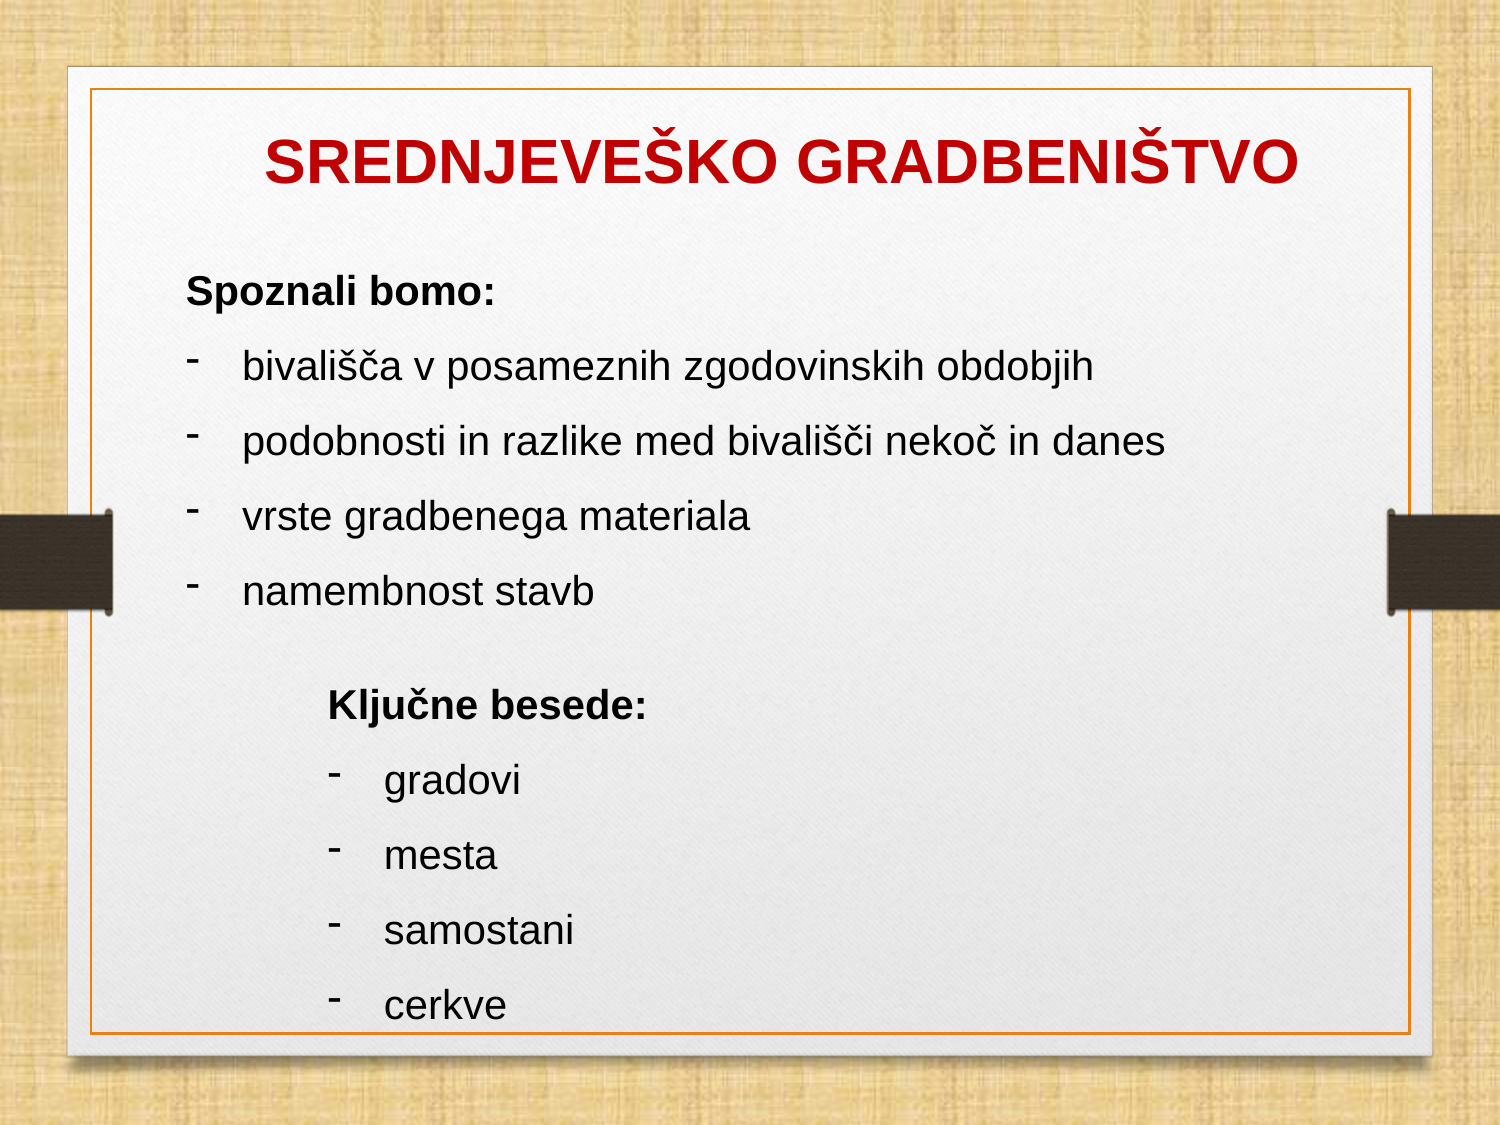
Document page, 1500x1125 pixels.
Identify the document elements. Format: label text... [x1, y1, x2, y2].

text_box Ključne besede: gradovi mesta samostani cerkve [312, 645, 1116, 1035]
text_box Spoznali bomo: bivališča v posameznih zgodovinskih obdobjih podobnosti in razlike med bivališči nekoč in danes vrste gradbenega materiala namembnost stavb [171, 231, 1317, 742]
text_box SREDNJEVEŠKO GRADBENIŠTVO [230, 113, 1336, 204]
picture [0, 0, 1500, 1125]
